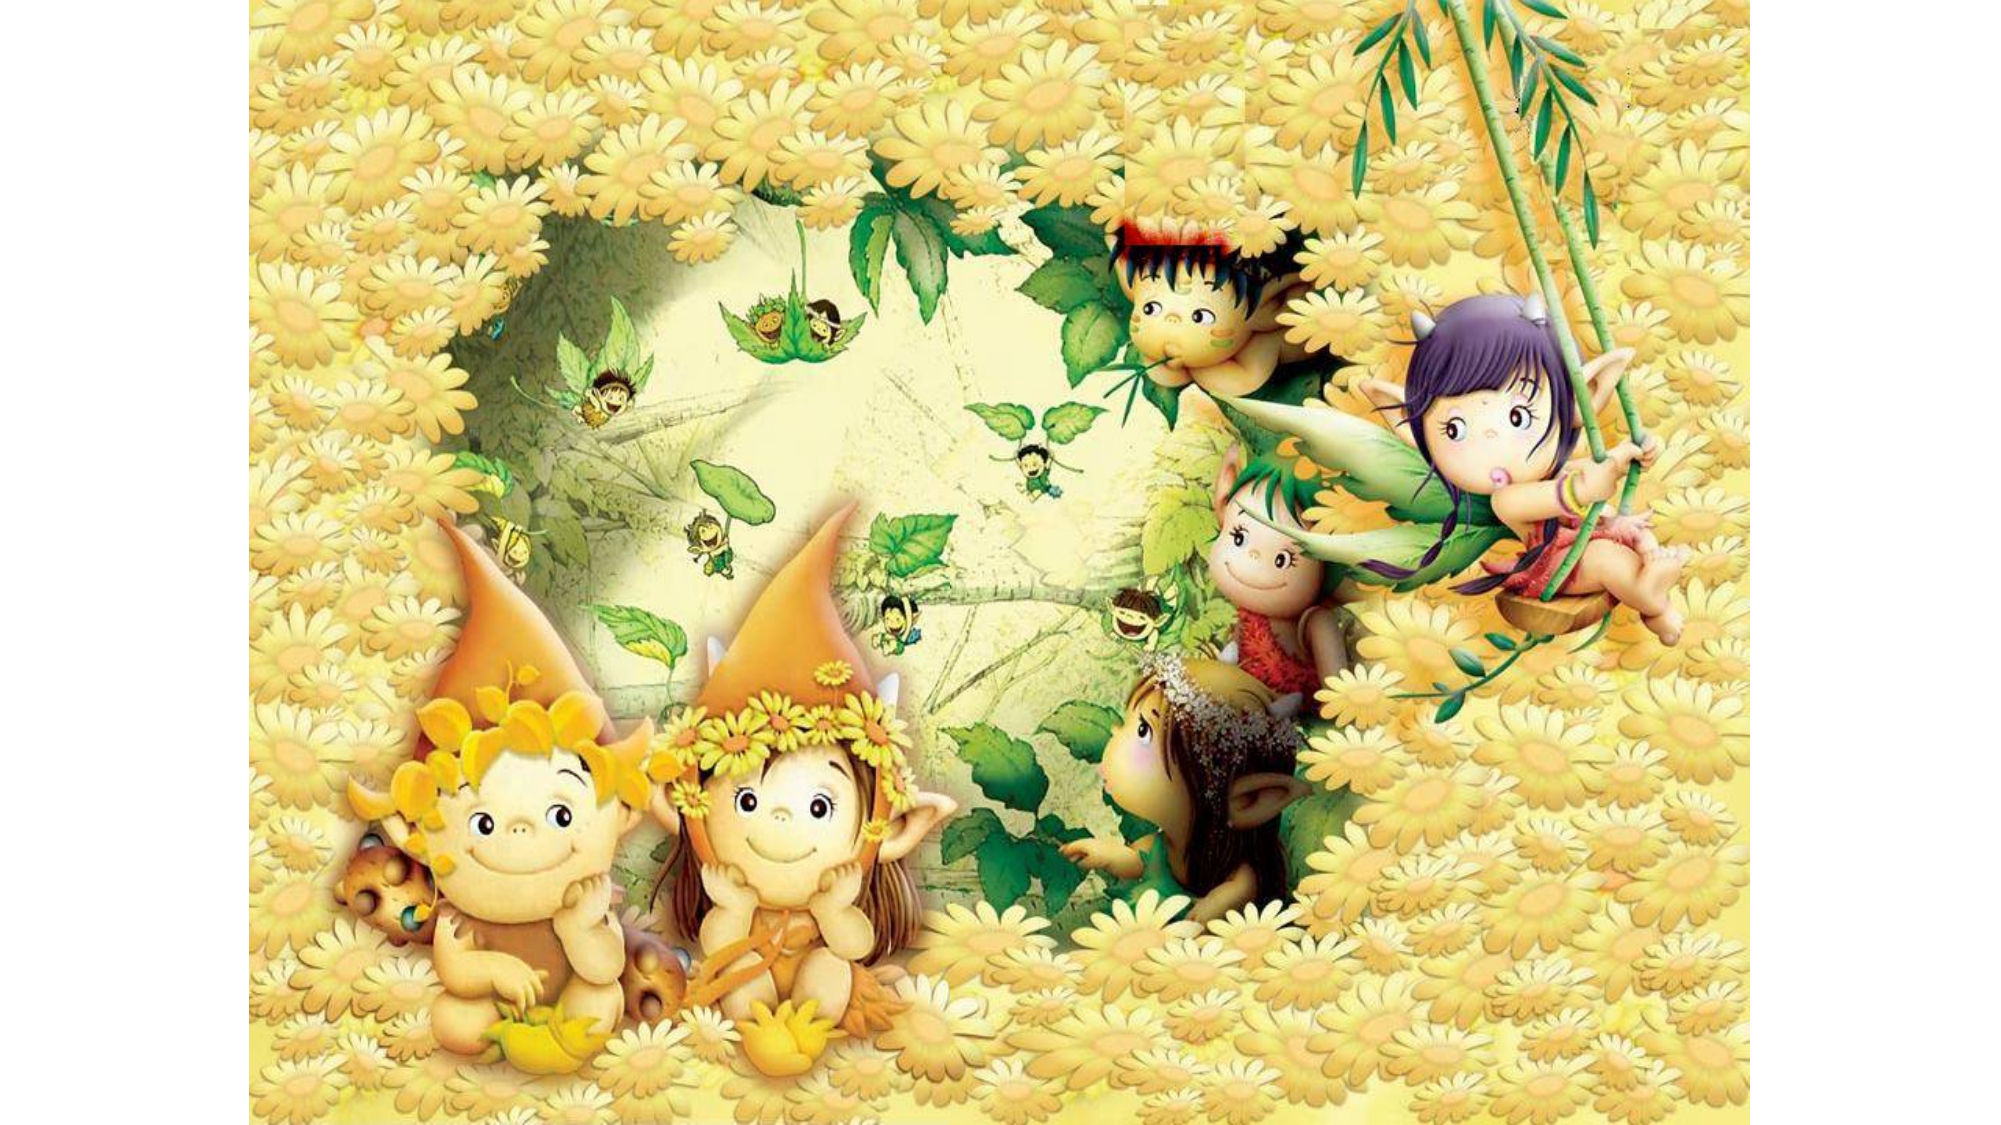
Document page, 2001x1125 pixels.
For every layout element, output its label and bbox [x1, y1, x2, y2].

picture [249, 0, 1751, 1125]
